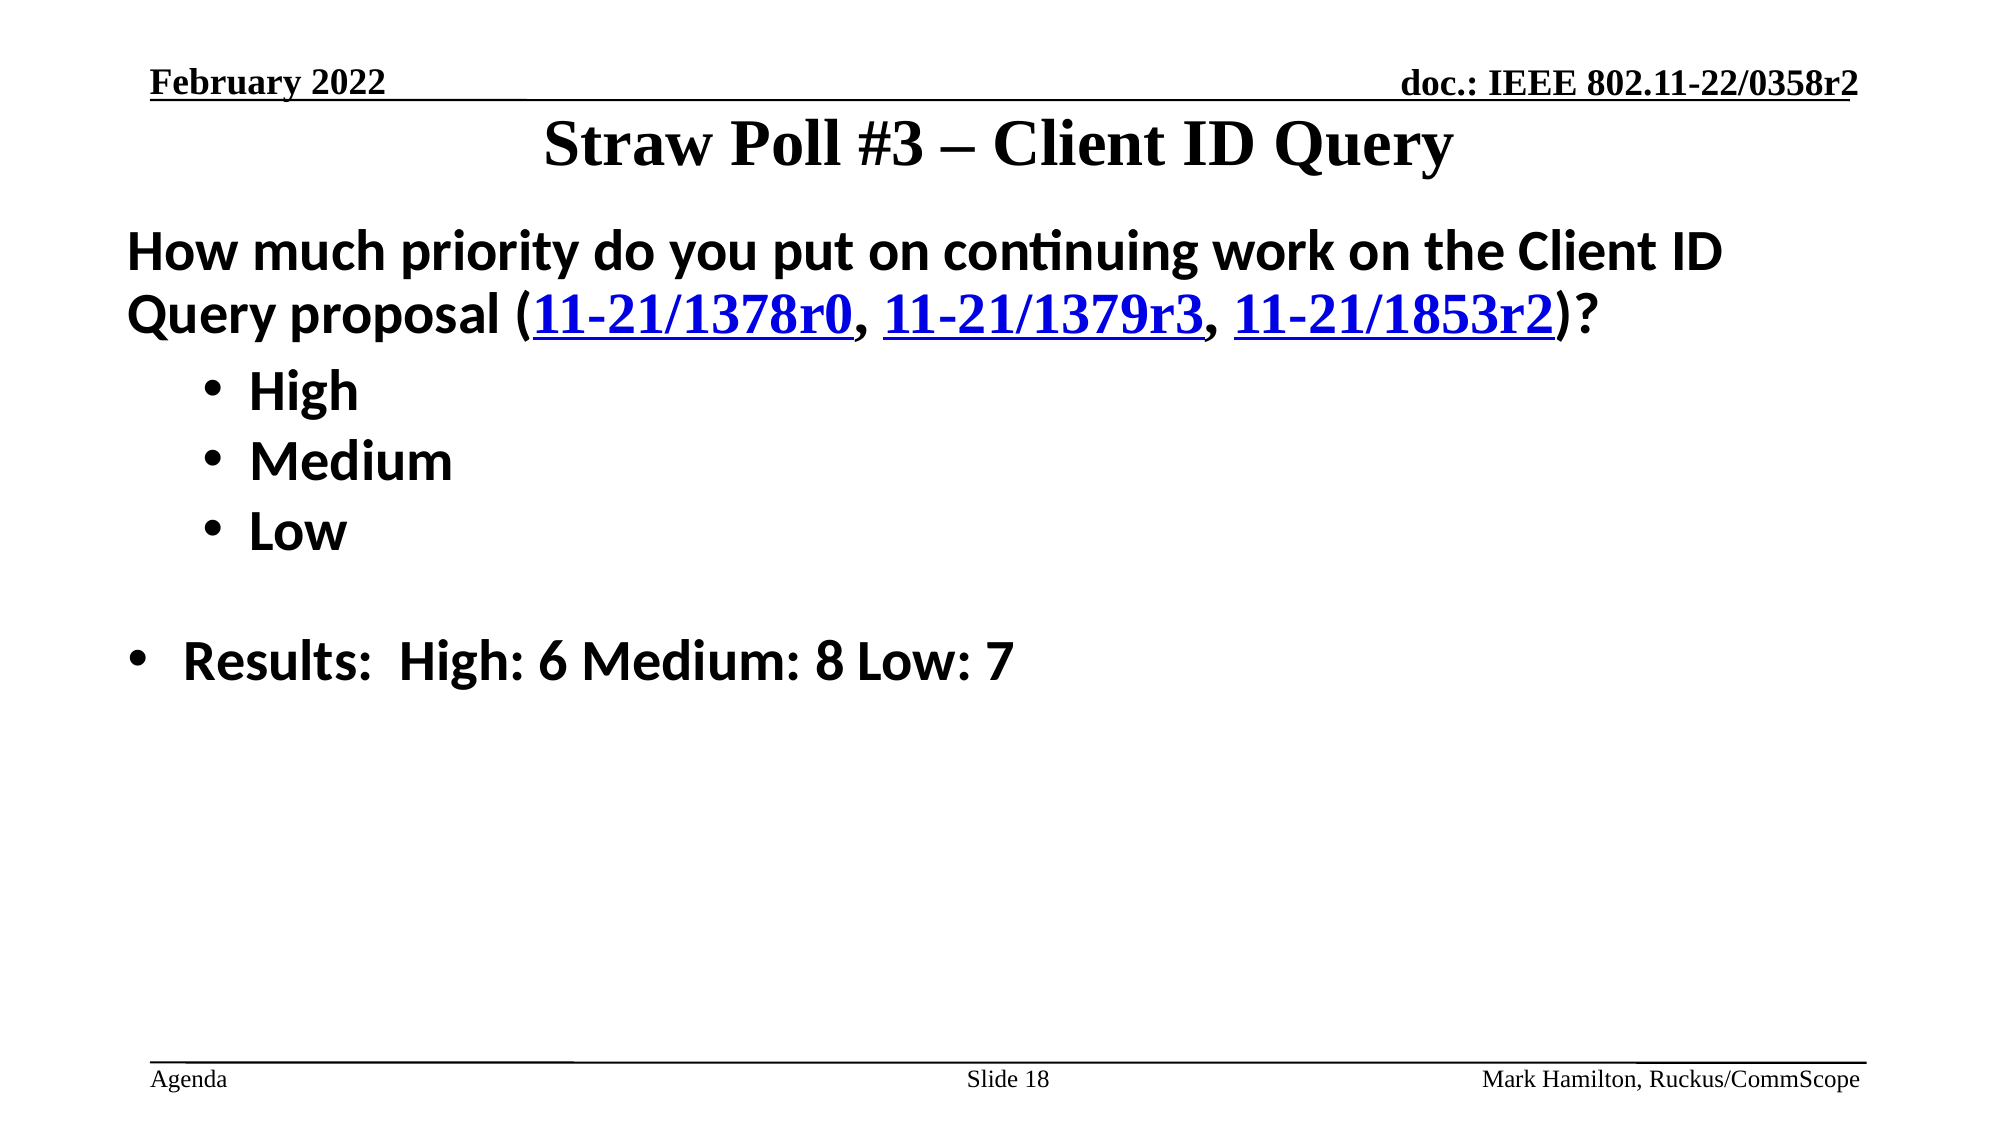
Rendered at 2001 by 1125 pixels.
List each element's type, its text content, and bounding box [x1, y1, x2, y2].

slide_number Slide 18 [950, 1061, 1067, 1123]
title Straw Poll #3 – Client ID Query [149, 112, 1850, 166]
list How much priority do you put on continuing work on the Client ID Query proposal (11-21/1378r0, 11-21/1379r3, 11-21/1853r2)? High Medium Low Results: High: 6 Medium: 8 Low: 7 [112, 212, 1876, 1063]
